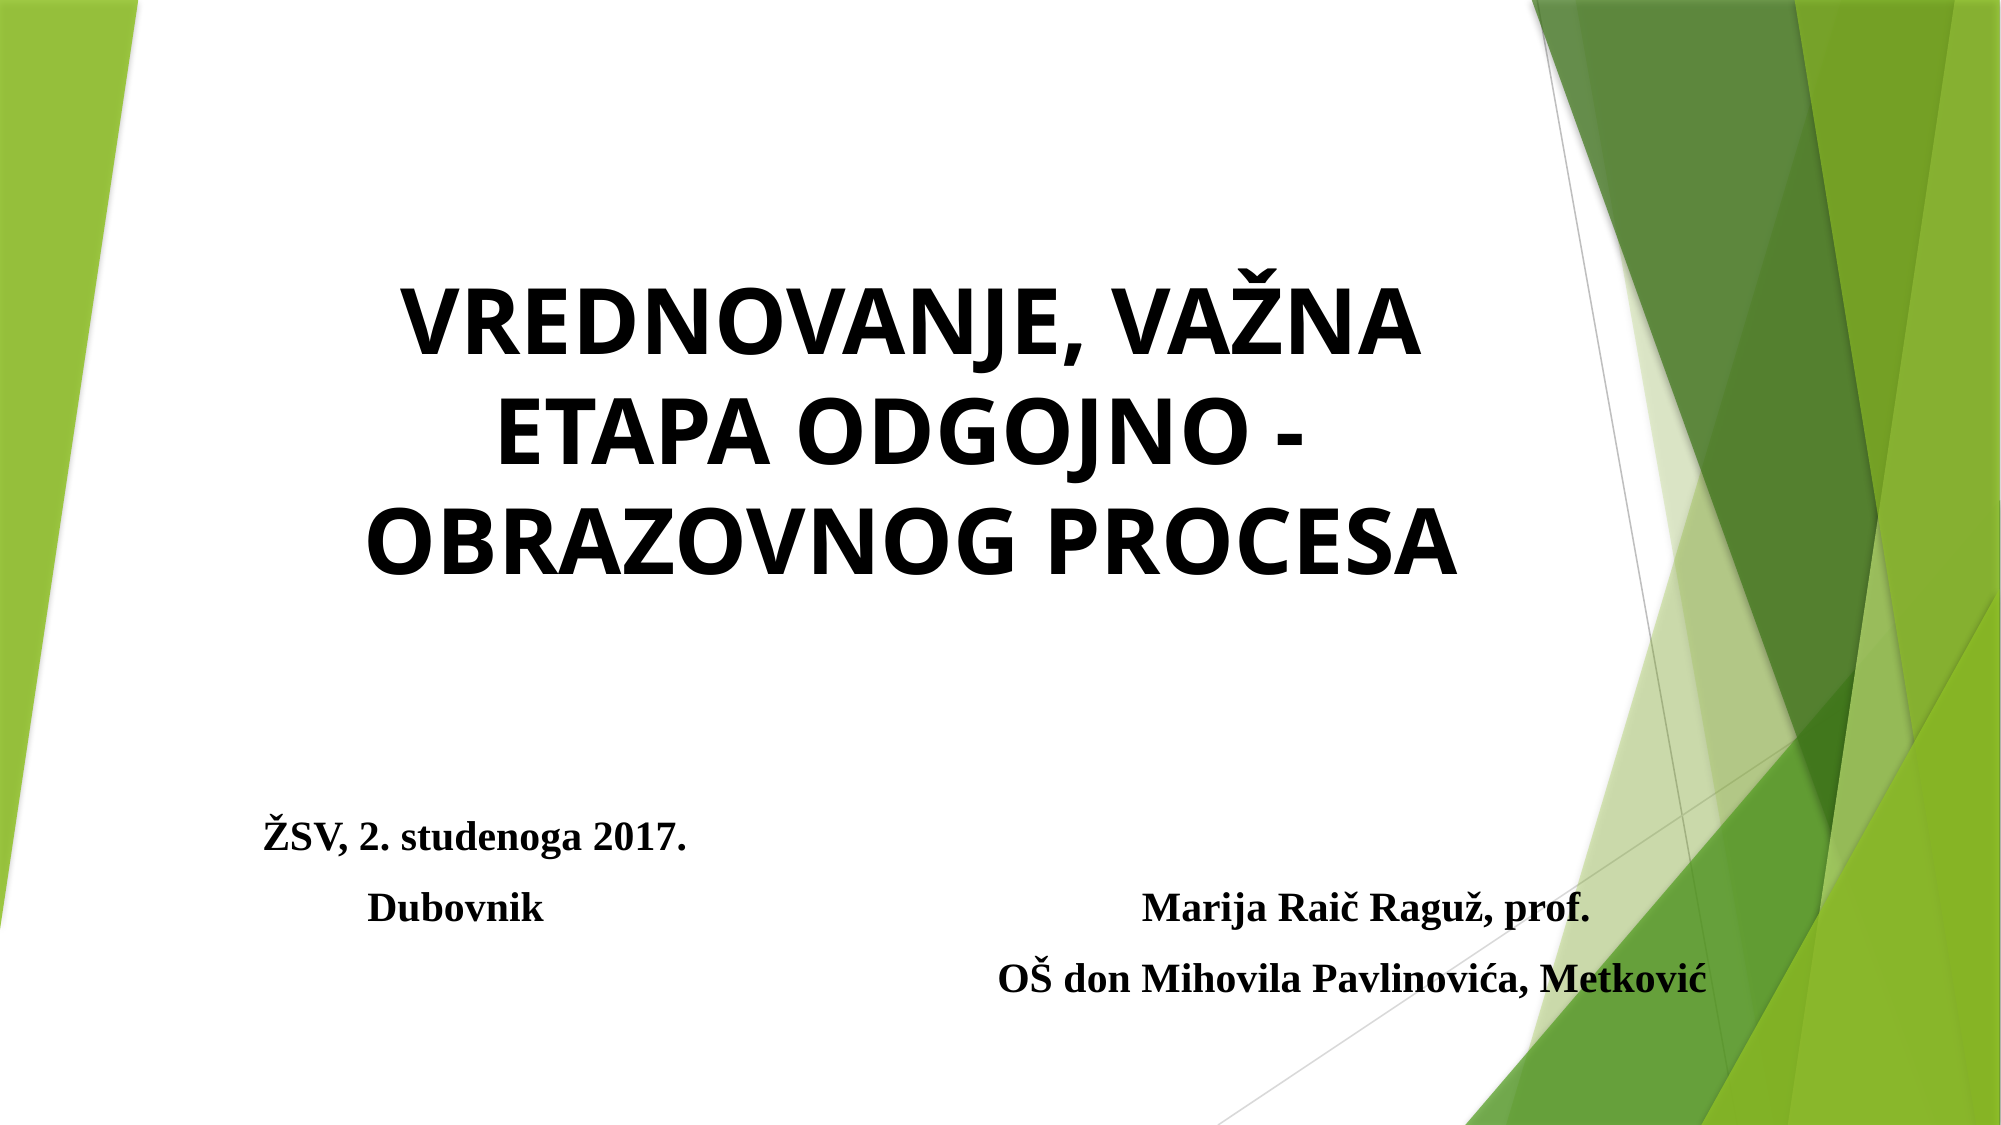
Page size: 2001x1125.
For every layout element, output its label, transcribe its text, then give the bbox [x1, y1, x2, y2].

subtitle ŽSV, 2. studenoga 2017. Dubovnik Marija Raič Raguž, prof. OŠ don Mihovila Pavlinovića, Metković [247, 801, 1819, 1056]
title VREDNOVANJE, VAŽNA ETAPA ODGOJNO - OBRAZOVNOG PROCESA [301, 155, 1522, 711]
